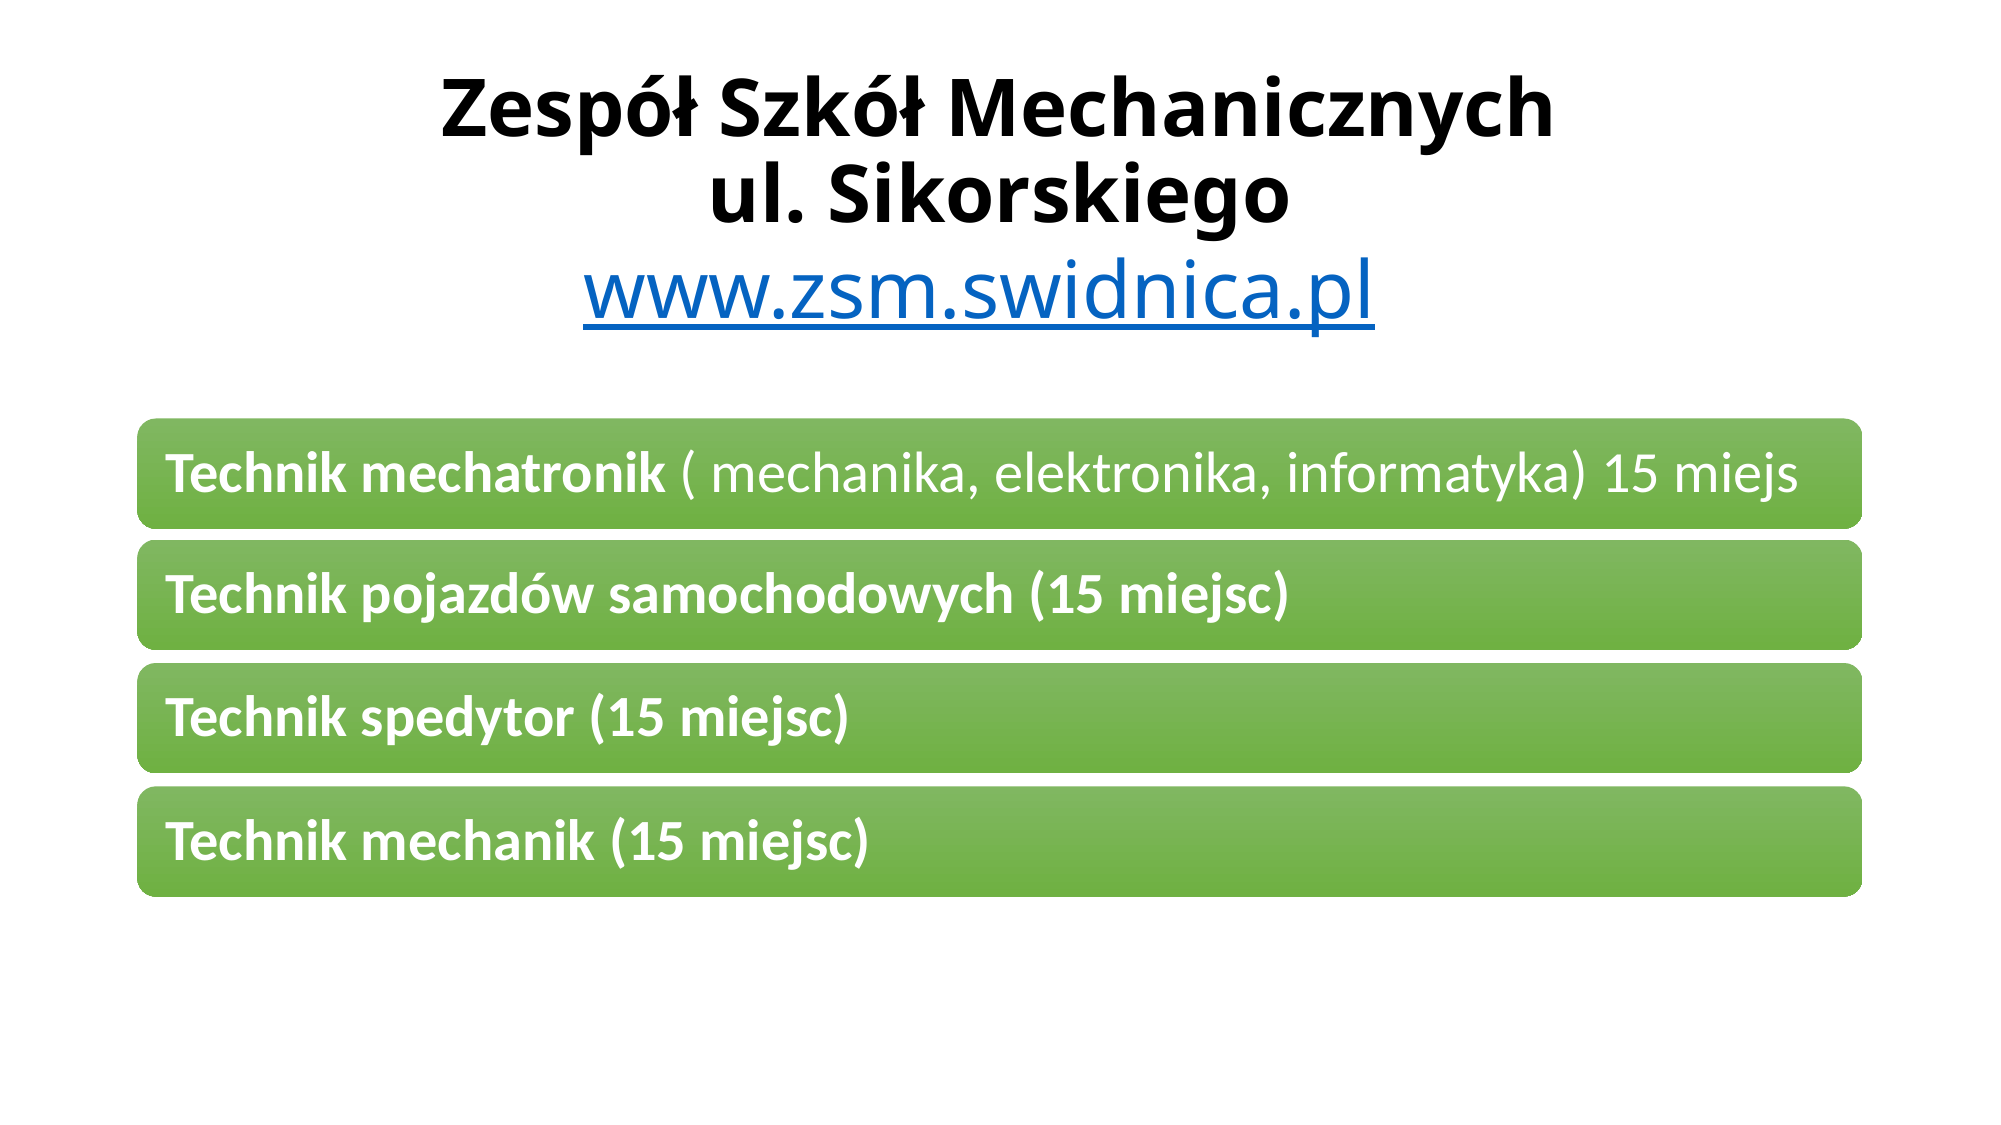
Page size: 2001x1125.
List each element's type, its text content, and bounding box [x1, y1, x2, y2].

title Zespół Szkół Mechanicznych ul. Sikorskiego www.zsm.swidnica.pl [137, 59, 1863, 299]
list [137, 299, 1863, 1014]
